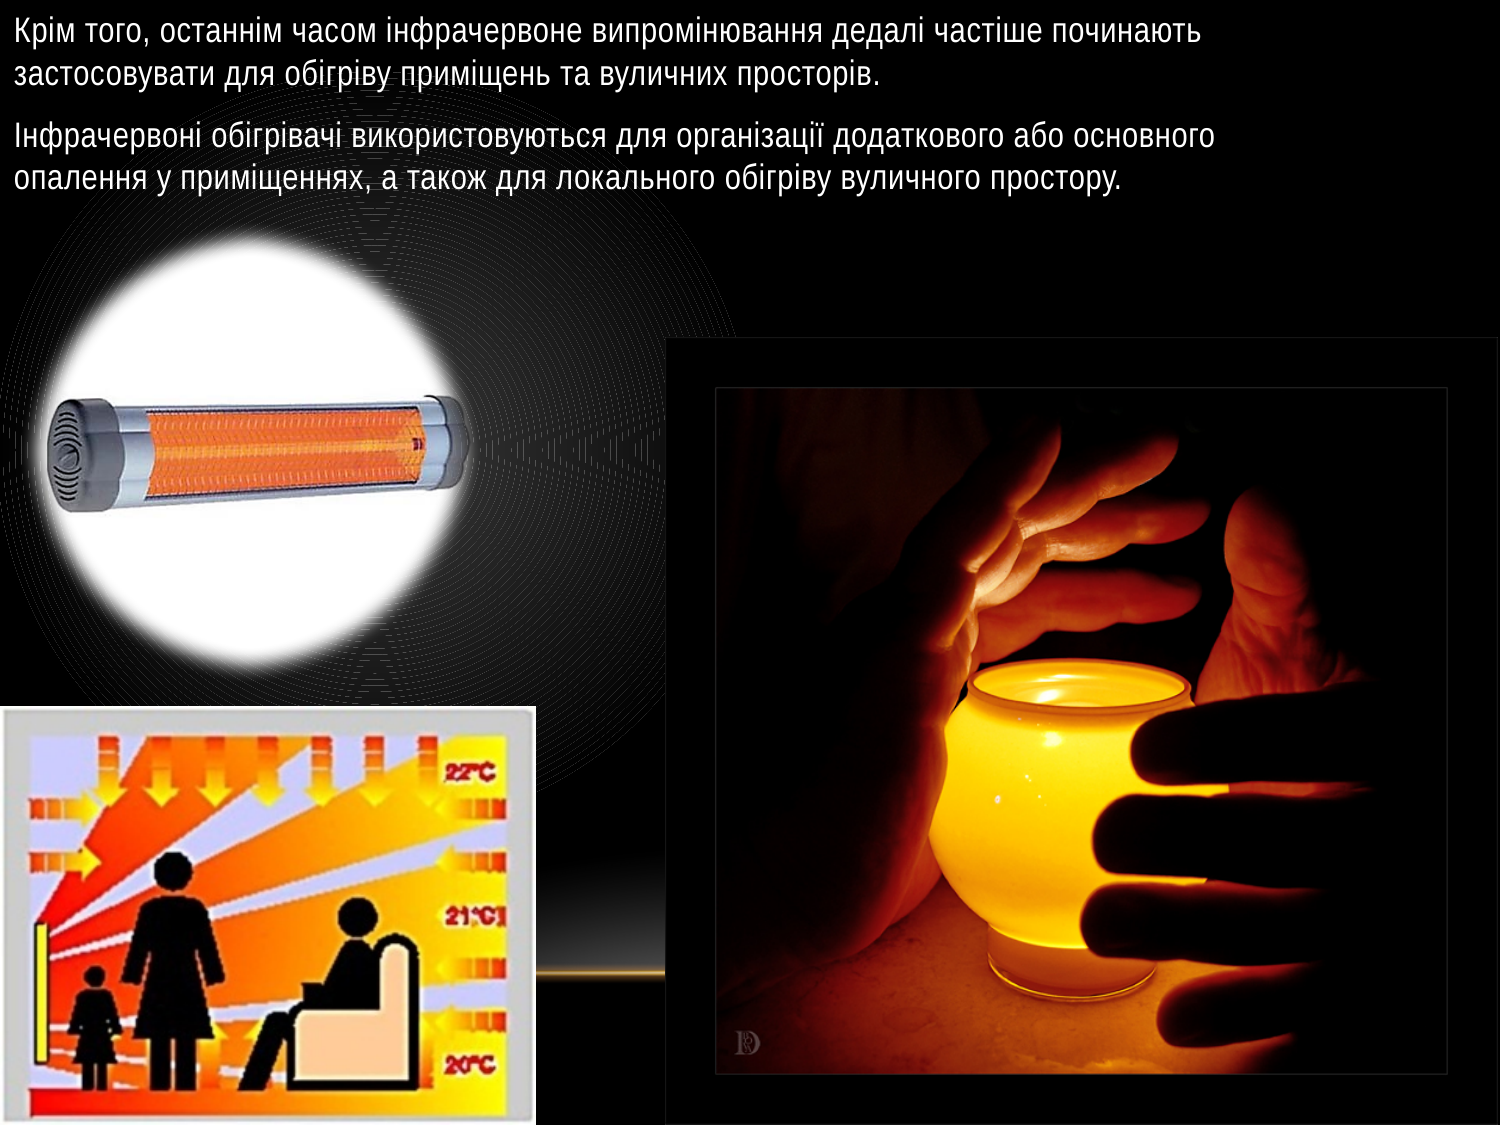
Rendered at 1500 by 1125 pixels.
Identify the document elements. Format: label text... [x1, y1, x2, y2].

picture [0, 0, 1500, 1125]
list Крім того, останнім часом інфрачервоне випромінювання дедалі частіше починають застосовувати для обігріву приміщень та вуличних просторів. Інфрачервоні обігрівачі використовуються для організації додаткового або основного опалення у приміщеннях, а також для локального обігріву вуличного простору. [0, 0, 1299, 675]
